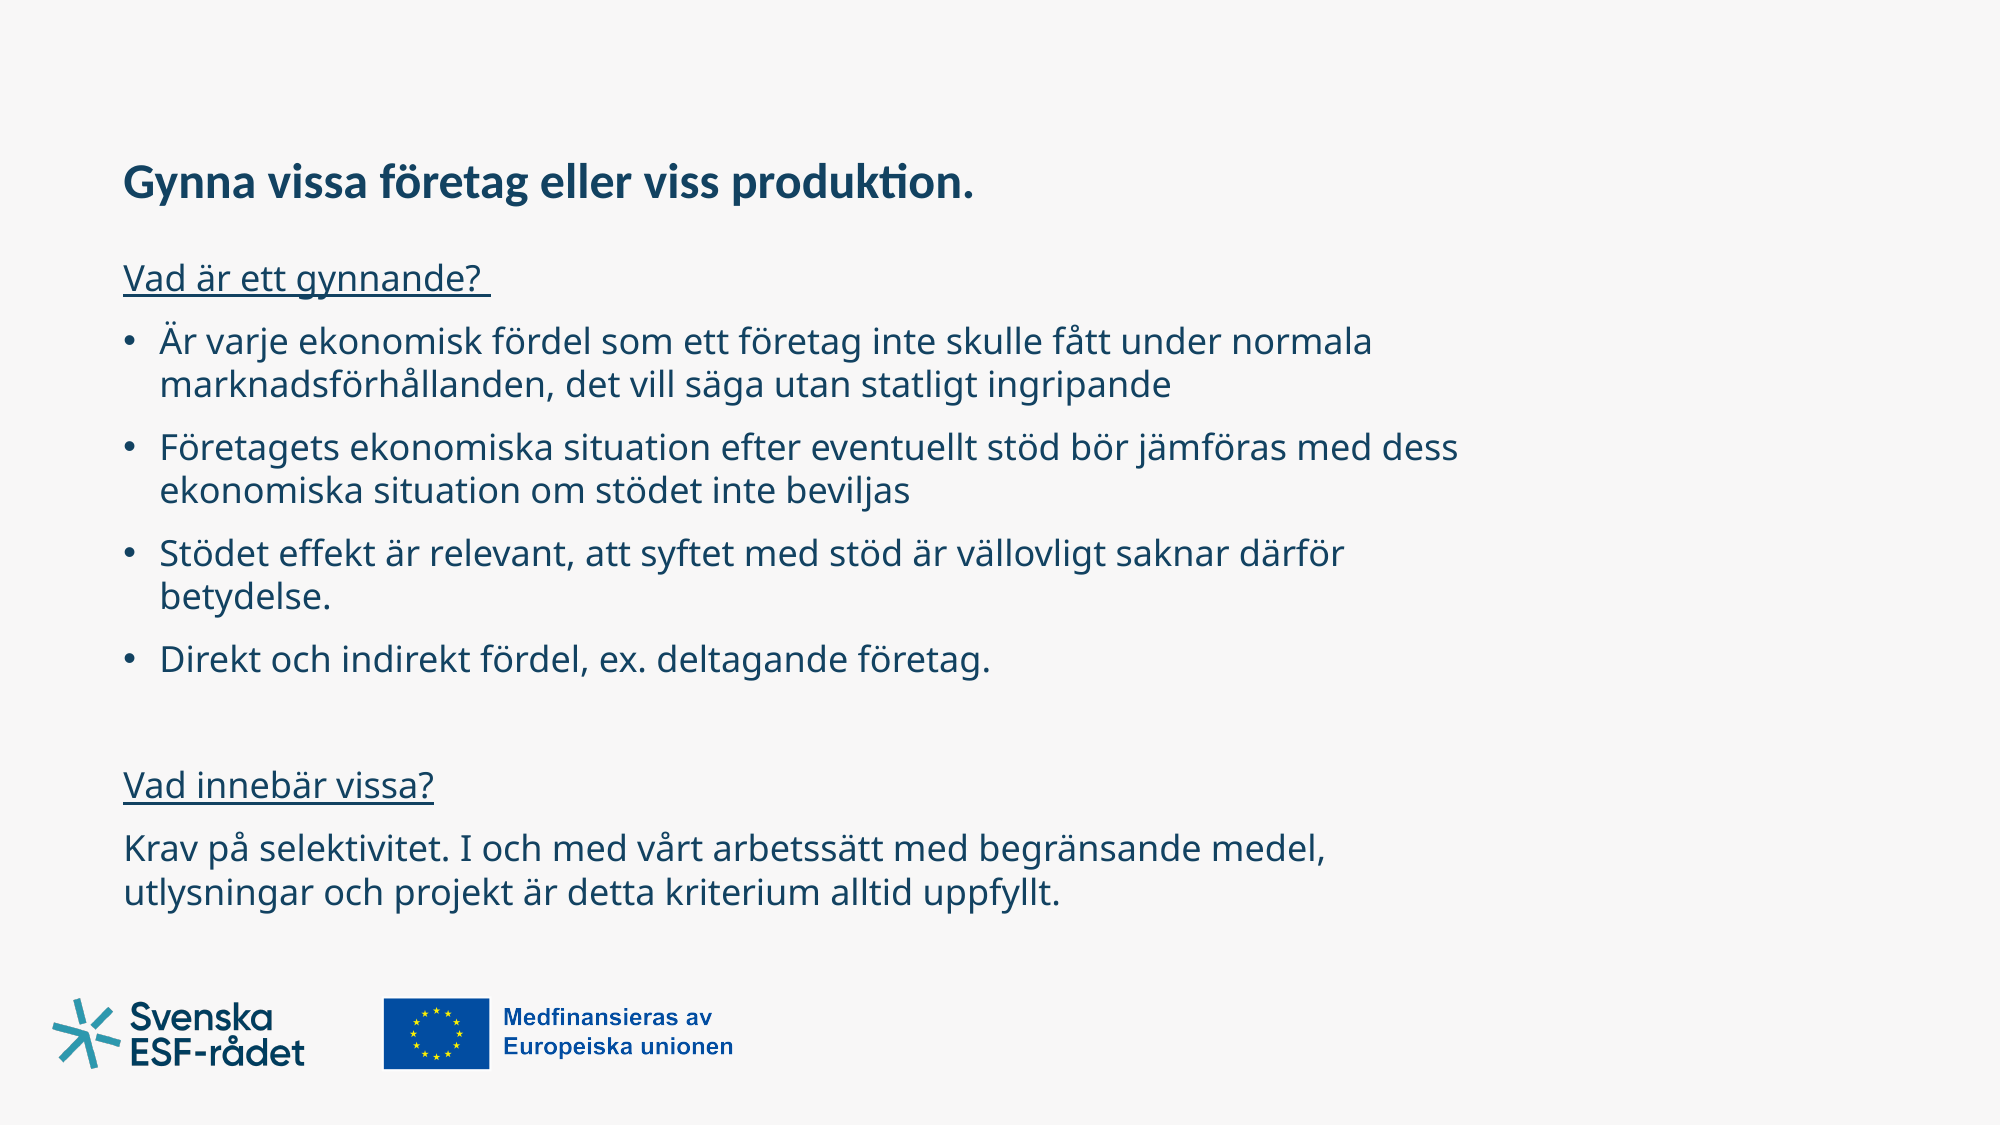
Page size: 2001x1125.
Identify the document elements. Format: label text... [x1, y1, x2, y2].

title Gynna vissa företag eller viss produktion. [108, 92, 1586, 310]
picture [51, 998, 305, 1069]
picture [379, 994, 752, 1074]
list Vad är ett gynnande? Är varje ekonomisk fördel som ett företag inte skulle fått under normala marknadsförhållanden, det vill säga utan statligt ingripande Företagets ekonomiska situation efter eventuellt stöd bör jämföras med dess ekonomiska situation om stödet inte beviljas Stödet effekt är relevant, att syftet med stöd är vällovligt saknar därför betydelse. Direkt och indirekt fördel, ex. deltagande företag. Vad innebär vissa? Krav på selektivitet. I och med vårt arbetssätt med begränsande medel, utlysningar och projekt är detta kriterium alltid uppfyllt. [108, 247, 1478, 924]
